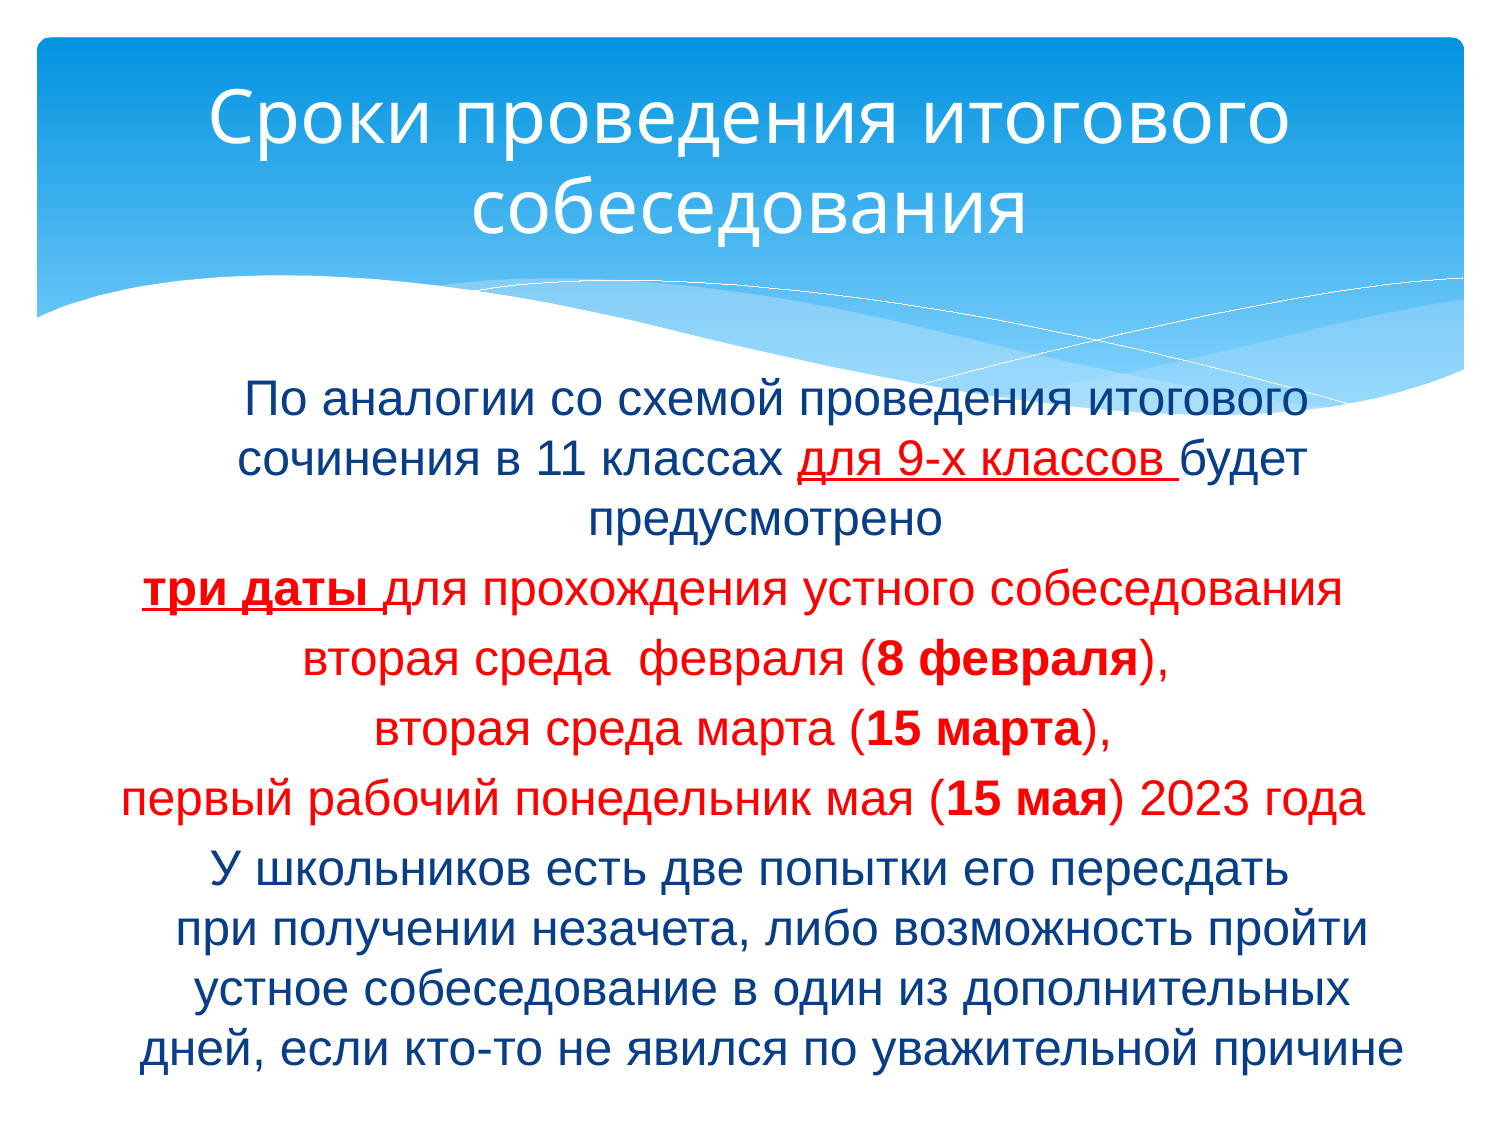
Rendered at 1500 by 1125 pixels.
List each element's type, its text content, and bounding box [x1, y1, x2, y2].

title Сроки проведения итогового собеседования [75, 55, 1425, 261]
list По аналогии со схемой проведения итогового сочинения в 11 классах для 9-х классов будет предусмотрено три даты для прохождения устного собеседования вторая среда февраля (8 февраля), вторая среда марта (15 марта), первый рабочий понедельник мая (15 мая) 2023 года У школьников есть две попытки его пересдать при получении незачета, либо возможность пройти устное собеседование в один из дополнительных дней, если кто-то не явился по уважительной причине [71, 357, 1429, 1094]
